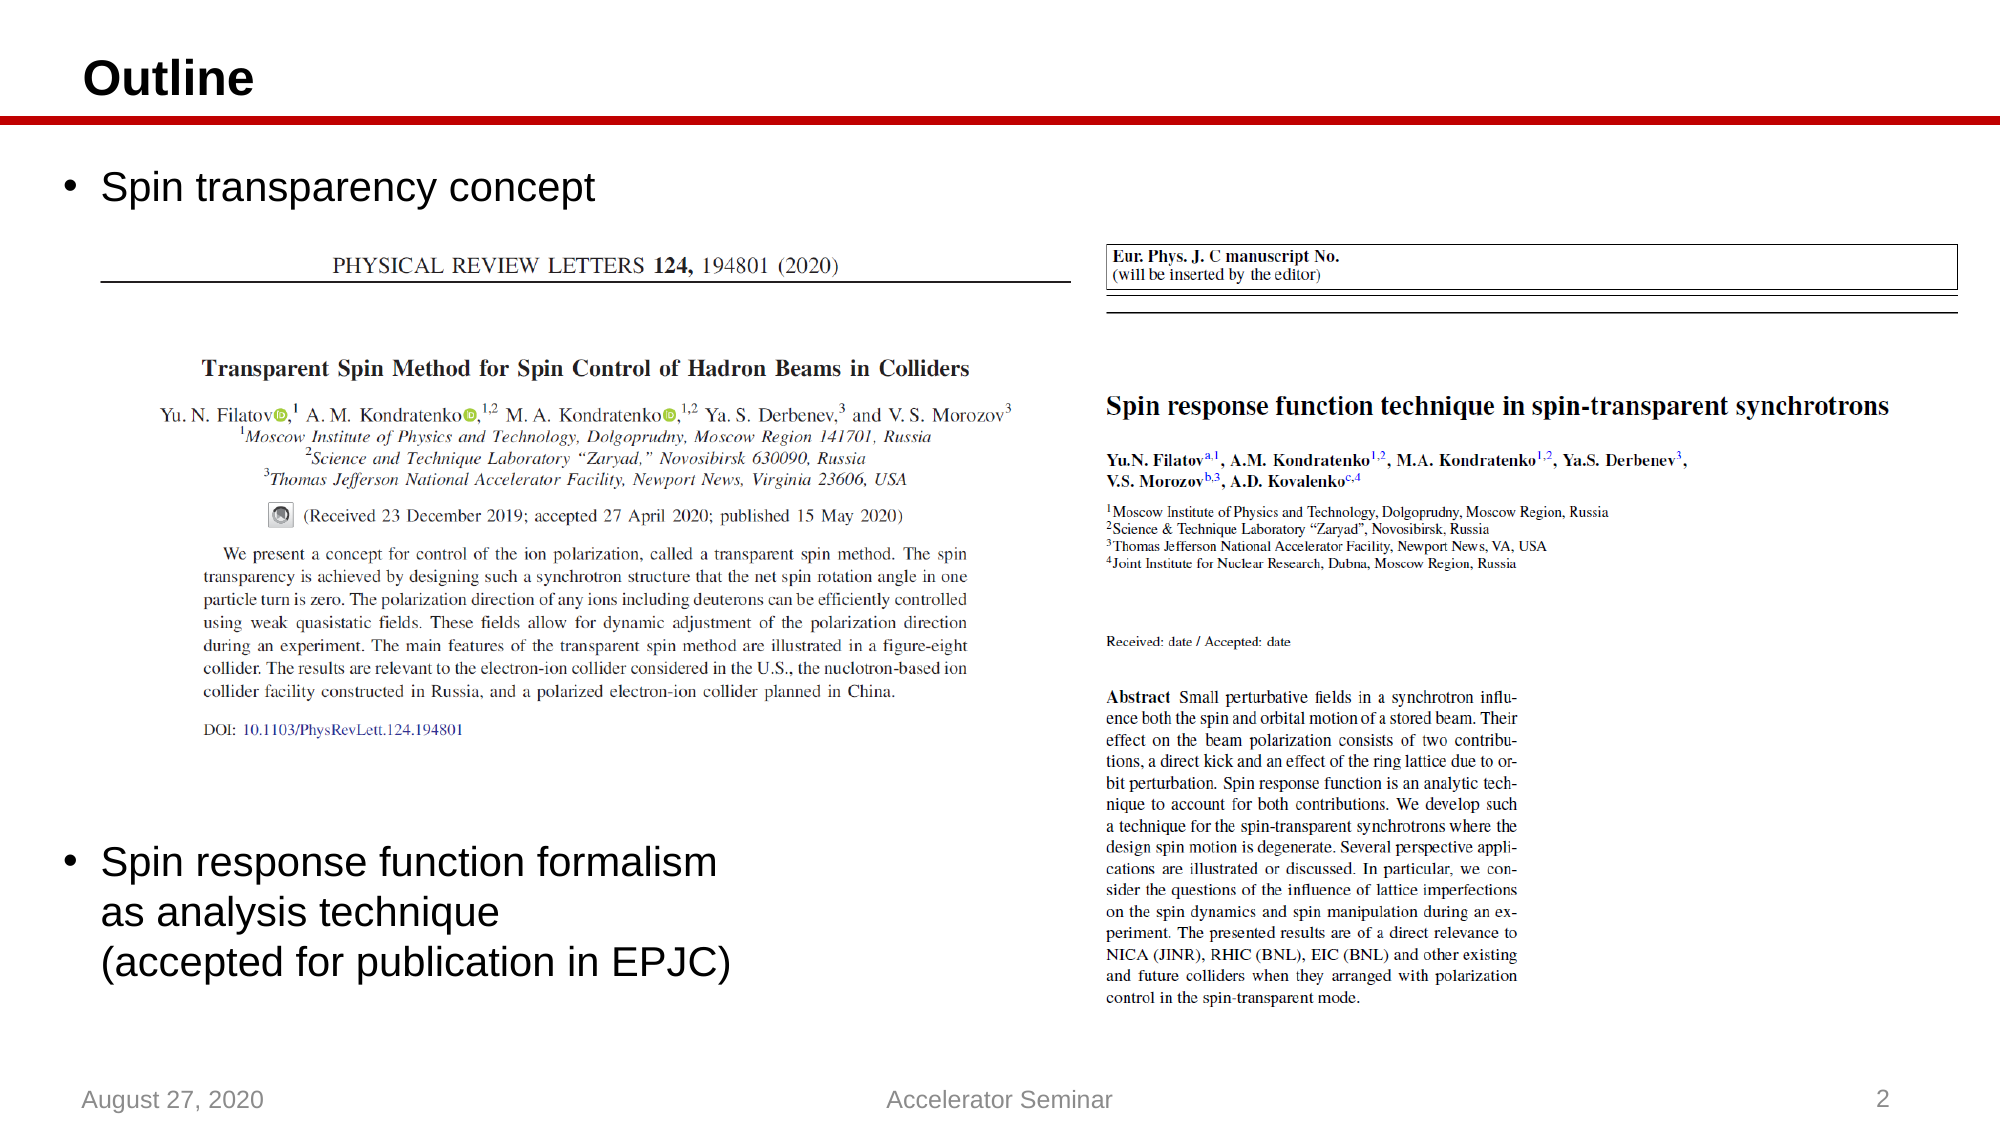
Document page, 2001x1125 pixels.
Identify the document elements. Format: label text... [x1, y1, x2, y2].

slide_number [66, 1072, 517, 1125]
list Spin transparency concept Spin response function formalism as analysis technique (accepted for publication in EPJC) [48, 152, 1969, 1057]
footer Accelerator Seminar [571, 1073, 1429, 1125]
slide_number 2 [1824, 1072, 1942, 1123]
title Outline [67, 39, 1919, 120]
picture [86, 230, 1976, 1020]
